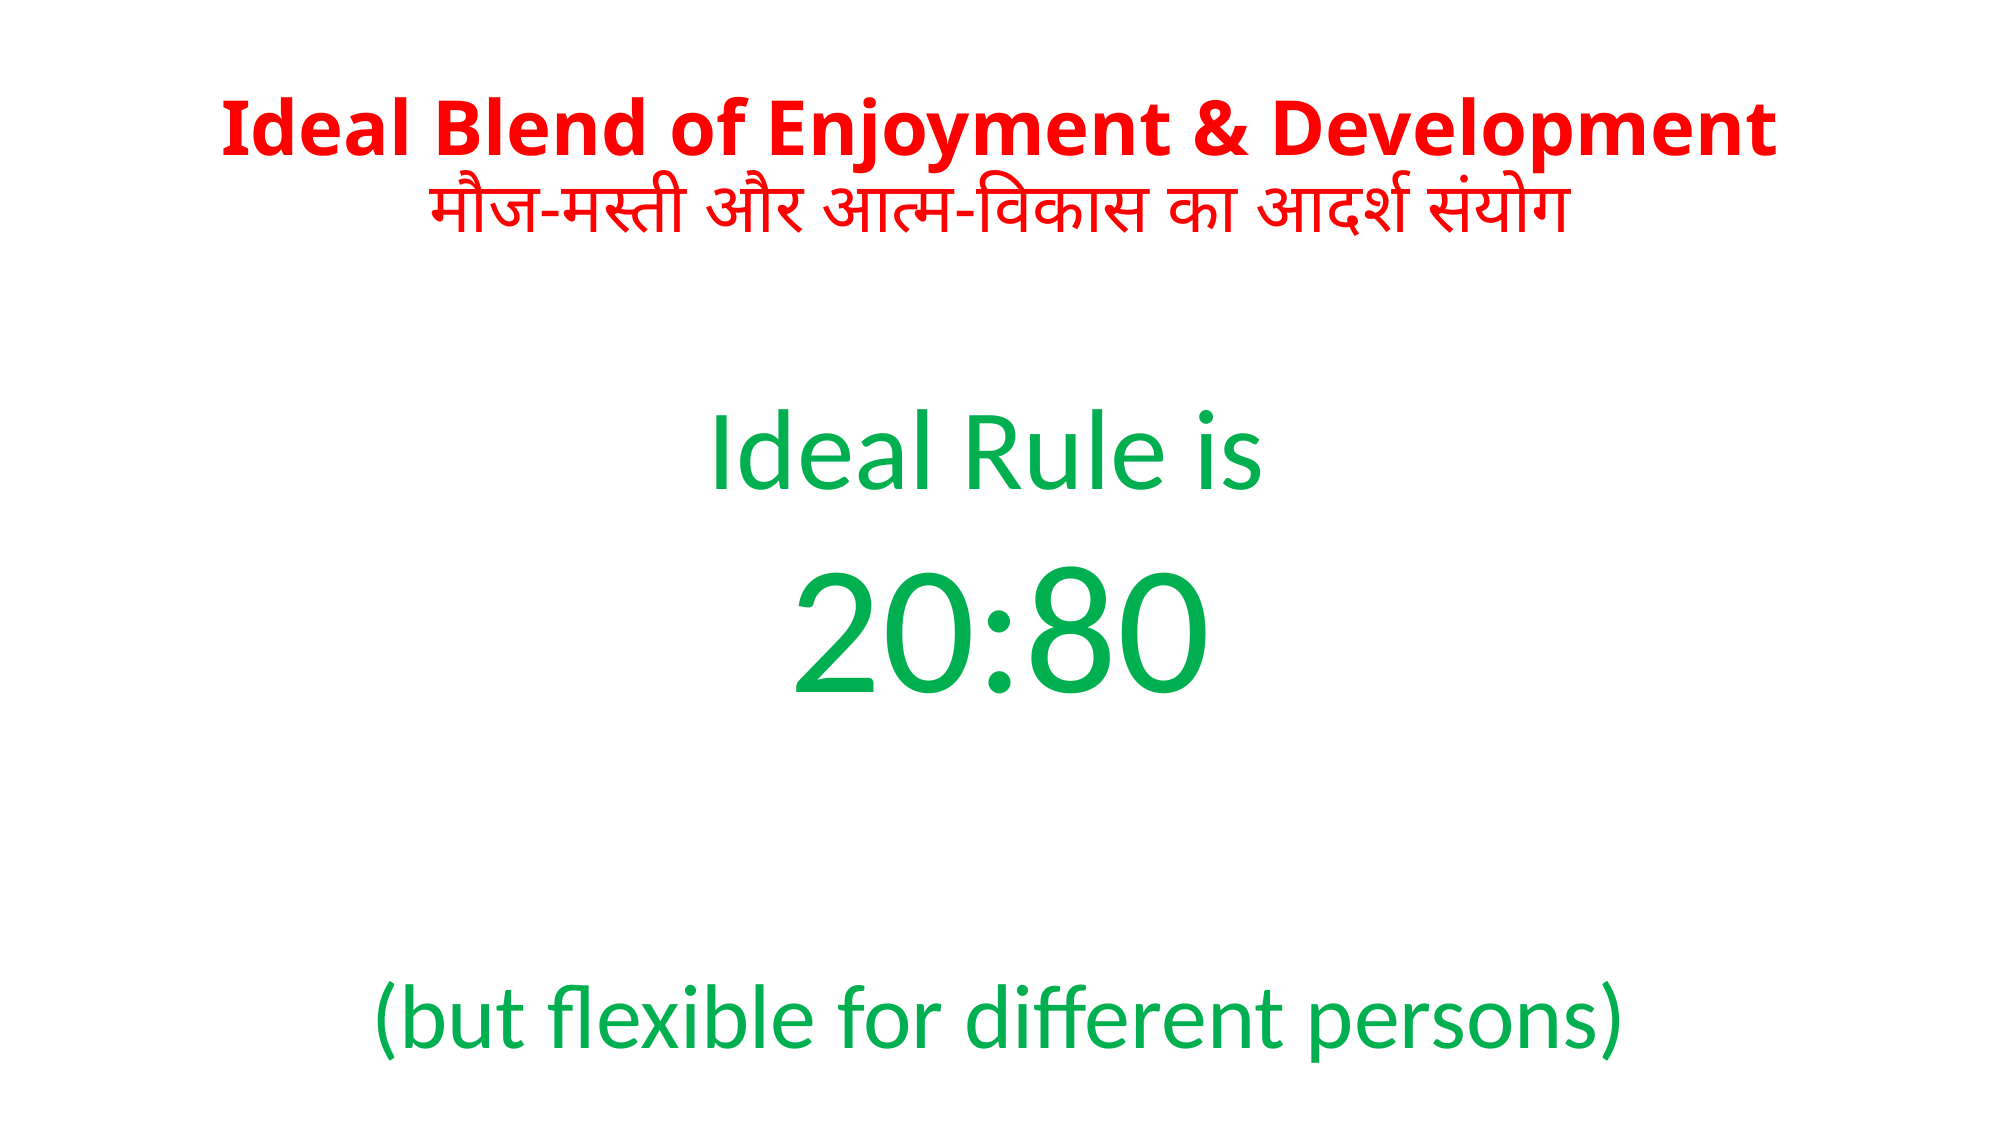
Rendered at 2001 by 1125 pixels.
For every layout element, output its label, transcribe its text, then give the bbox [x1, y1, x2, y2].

list Ideal Rule is 20:80 (but flexible for different persons) [137, 299, 1863, 1083]
title Ideal Blend of Enjoyment & Development मौज-मस्ती और आत्म-विकास का आदर्श संयोग [137, 59, 1863, 278]
